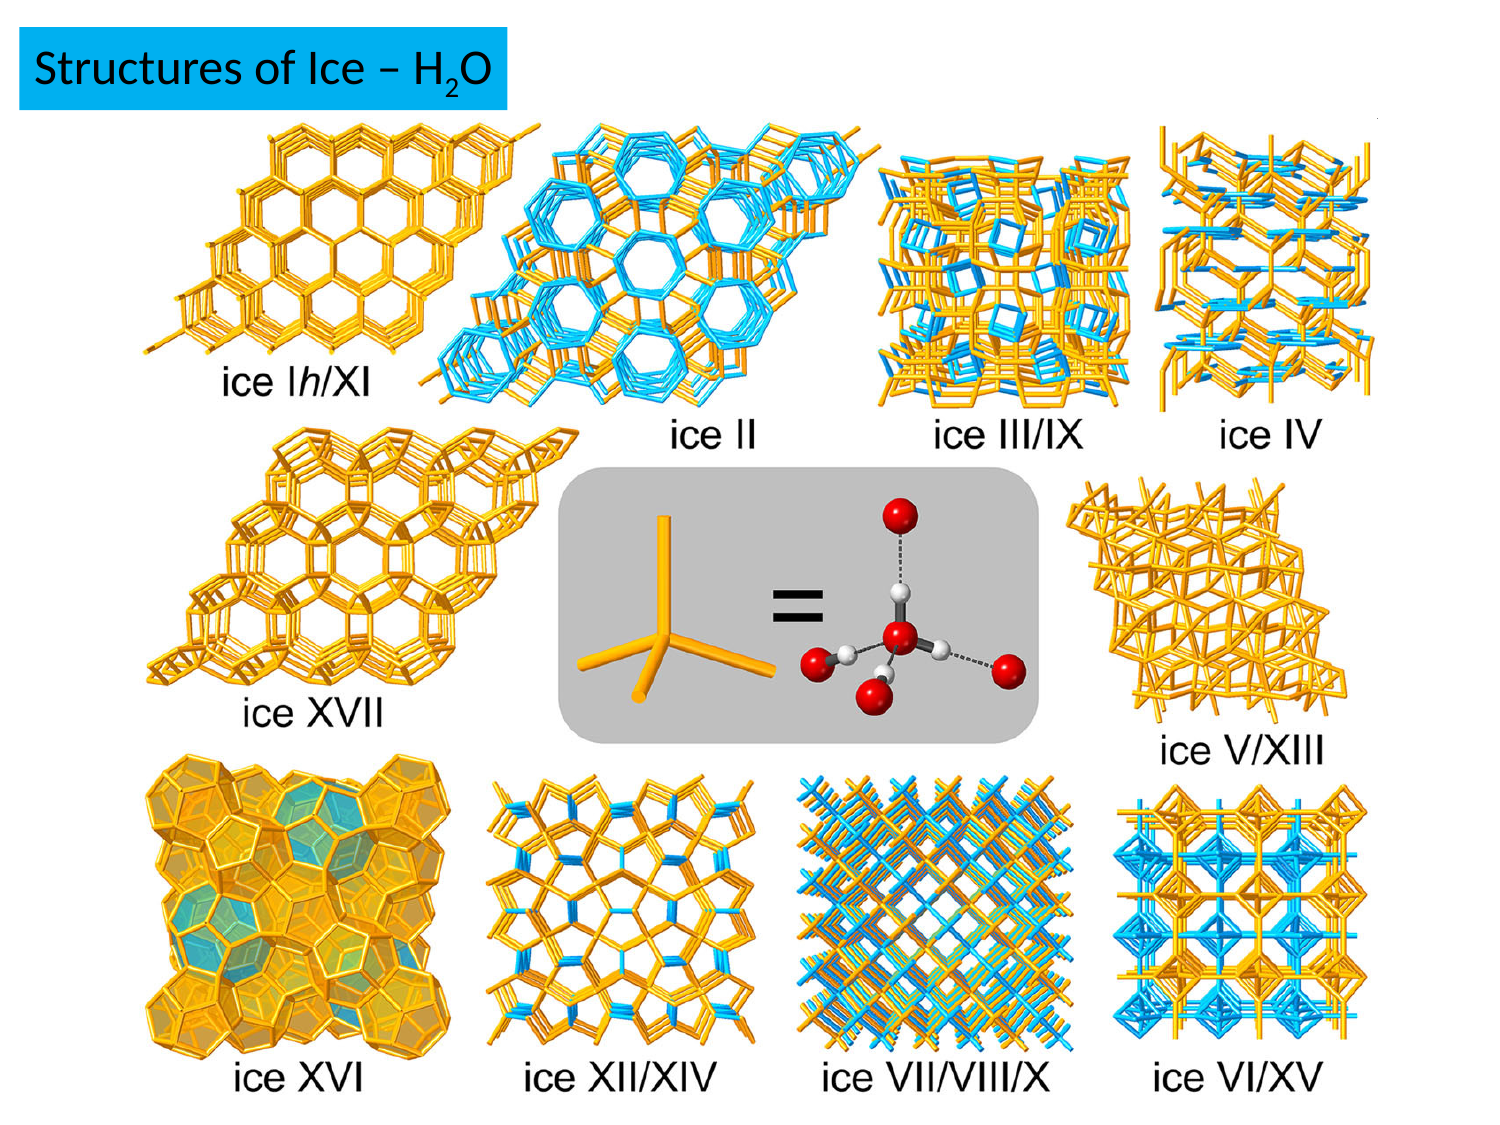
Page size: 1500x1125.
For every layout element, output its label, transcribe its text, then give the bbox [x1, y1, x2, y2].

text_box Structures of Ice – H2O [19, 27, 508, 111]
picture [139, 118, 1378, 1095]
